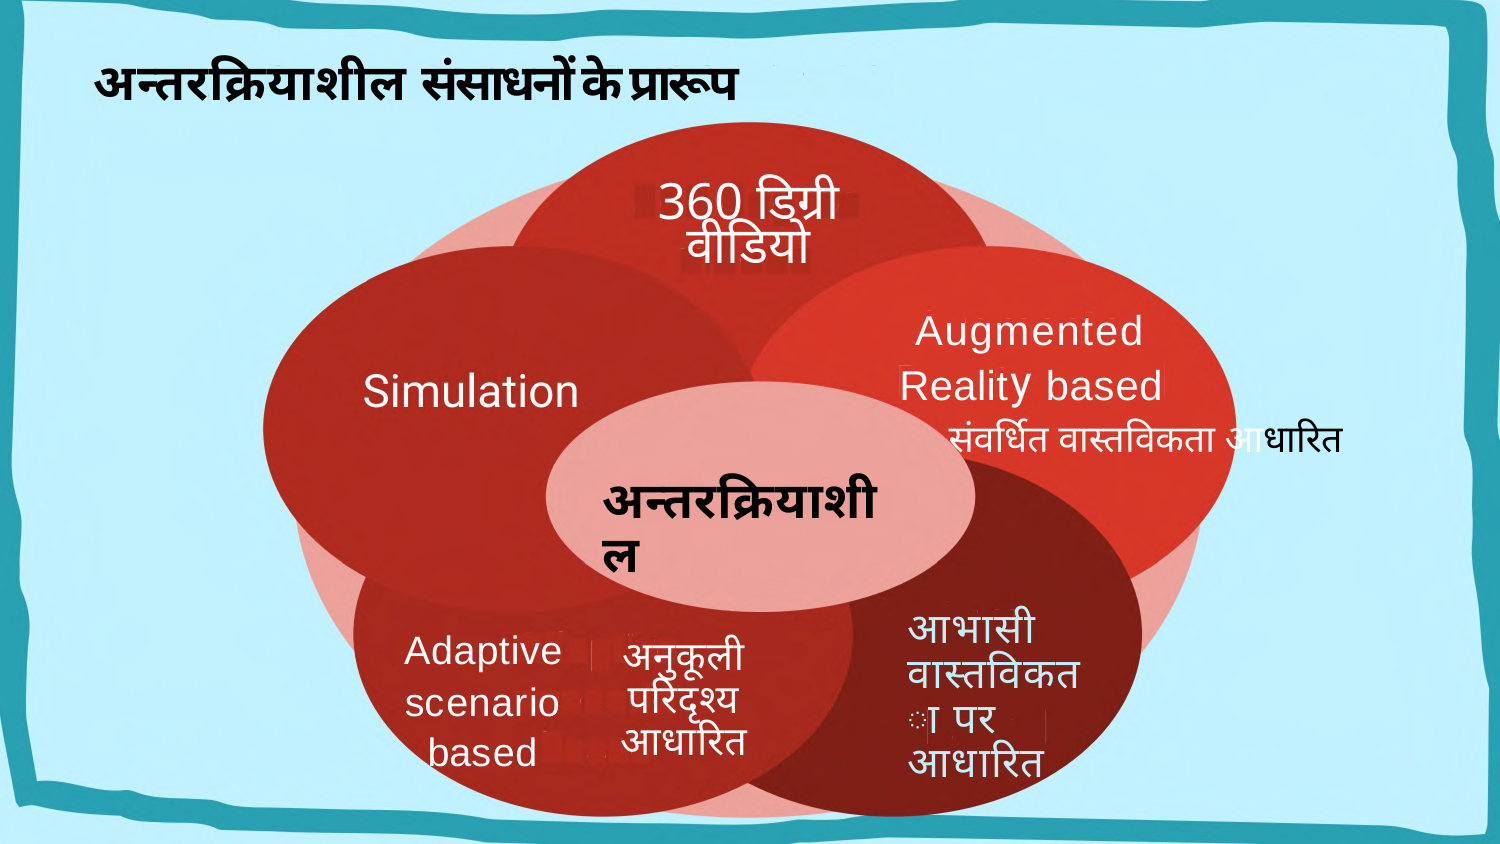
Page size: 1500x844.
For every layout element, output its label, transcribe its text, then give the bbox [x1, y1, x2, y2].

text_box अन्तरक्रियाशील संसाधनों के प्रारूप [91, 61, 938, 110]
text_box संवर्धित वास्तविकता आधारित [933, 407, 1375, 468]
text_box [0, 0, 1500, 844]
text_box आभासी वास्तविकता पर आधारित [905, 605, 1088, 761]
text_box अन्तरक्रियाशील [600, 472, 906, 528]
text_box Augmented [912, 307, 1154, 353]
text_box based [1043, 362, 1172, 407]
text_box 360 डिग्री वीडियो [632, 182, 864, 283]
text_box Realit [897, 362, 1017, 408]
text_box अनुकूली परिदृश्य आधारित [600, 633, 767, 778]
text_box Adaptive scenario based [399, 627, 567, 772]
